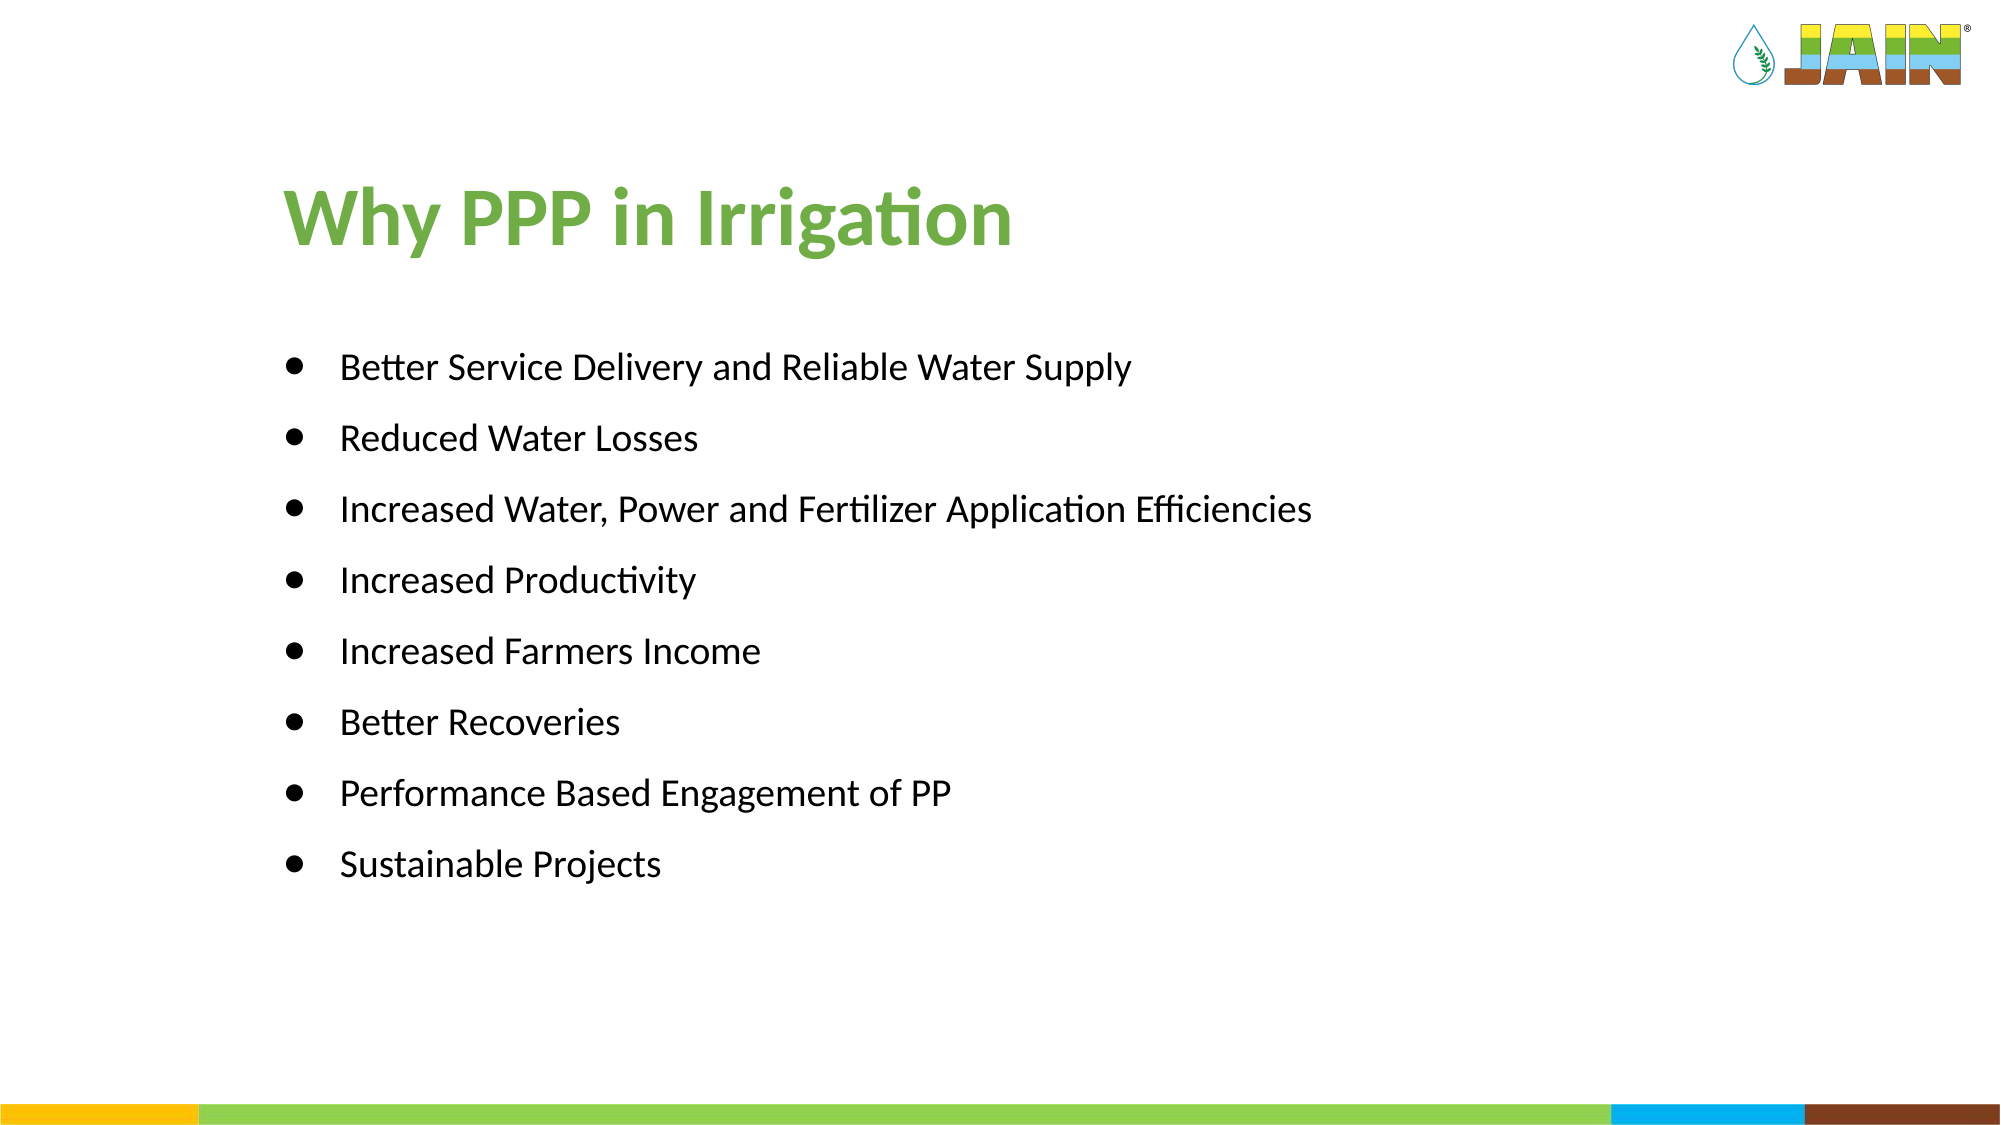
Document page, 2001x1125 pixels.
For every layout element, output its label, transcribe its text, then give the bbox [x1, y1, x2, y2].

picture [1803, 1104, 2000, 1125]
picture [0, 1104, 1612, 1125]
picture [1733, 71, 1746, 85]
picture [1733, 24, 1971, 85]
subtitle Better Service Delivery and Reliable Water Supply Reduced Water Losses Increased Water, Power and Fertilizer Application Efficiencies Increased Productivity Increased Farmers Income Better Recoveries Performance Based Engagement of PP Sustainable Projects [249, 309, 1812, 989]
title Why PPP in Irrigation [268, 132, 1769, 271]
